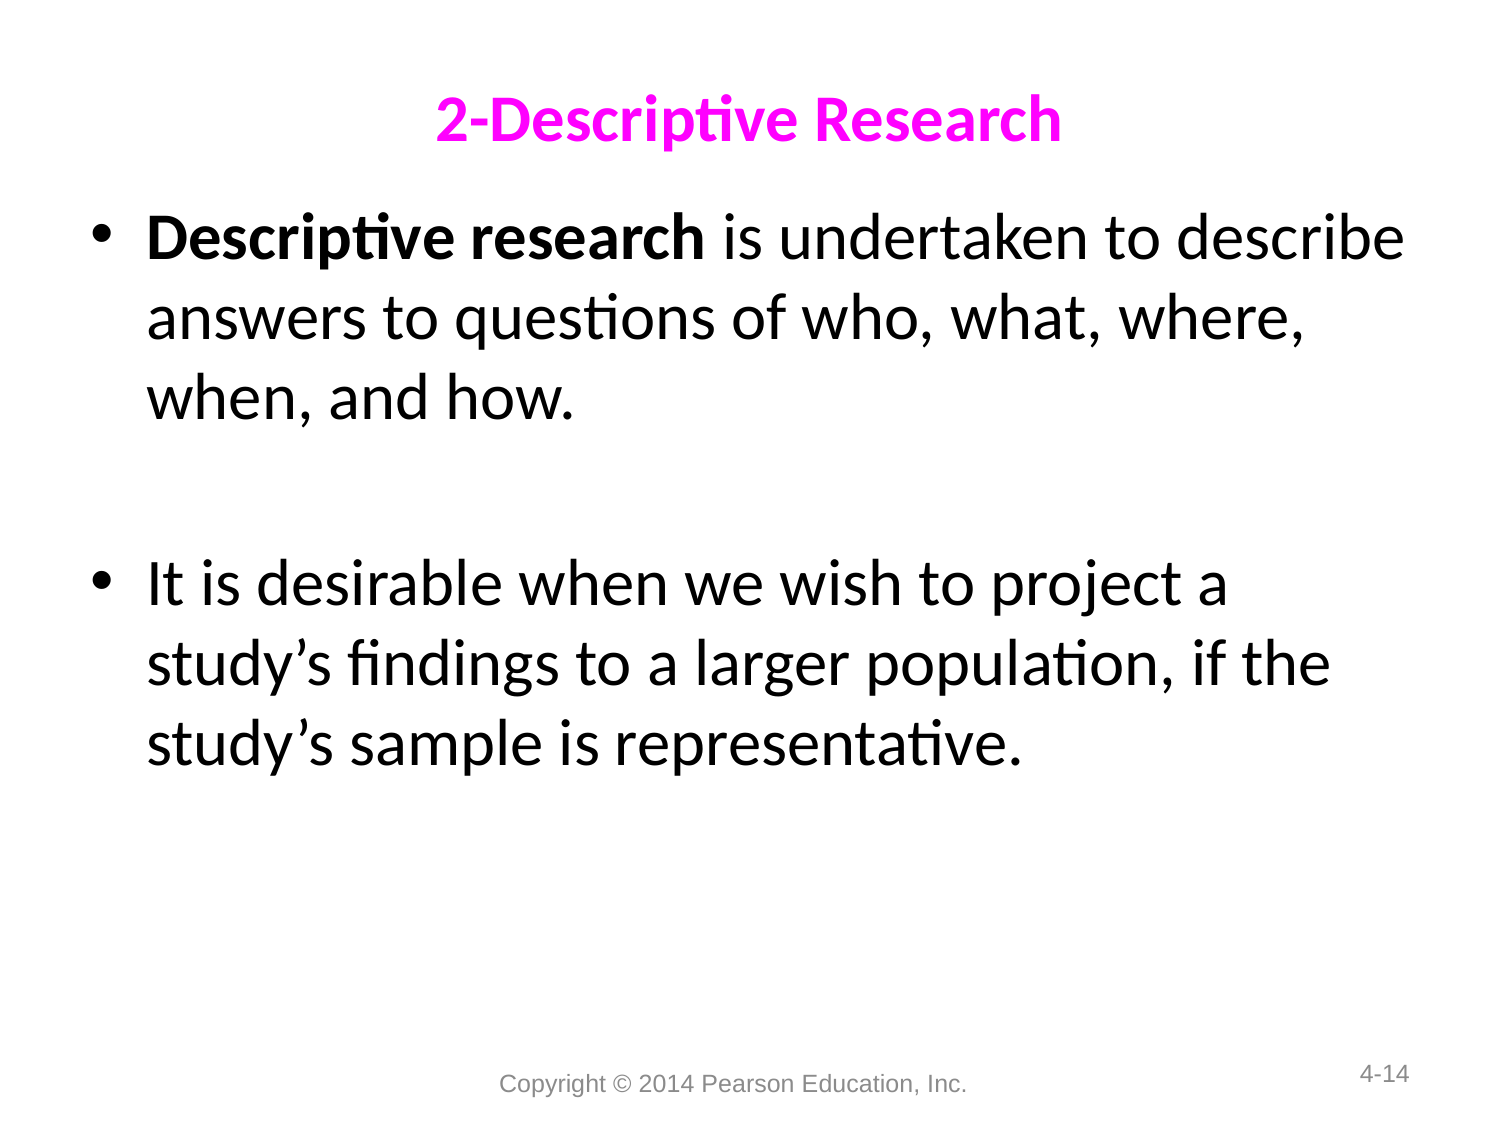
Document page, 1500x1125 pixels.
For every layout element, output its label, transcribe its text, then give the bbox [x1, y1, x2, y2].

title 2-Descriptive Research [75, 45, 1425, 185]
slide_number 4-14 [1074, 1042, 1425, 1103]
footer Copyright © 2014 Pearson Education, Inc. [458, 1037, 1009, 1098]
list Descriptive research is undertaken to describe answers to questions of who, what, where, when, and how. It is desirable when we wish to project a study’s findings to a larger population, if the study’s sample is representative. [75, 185, 1425, 1005]
